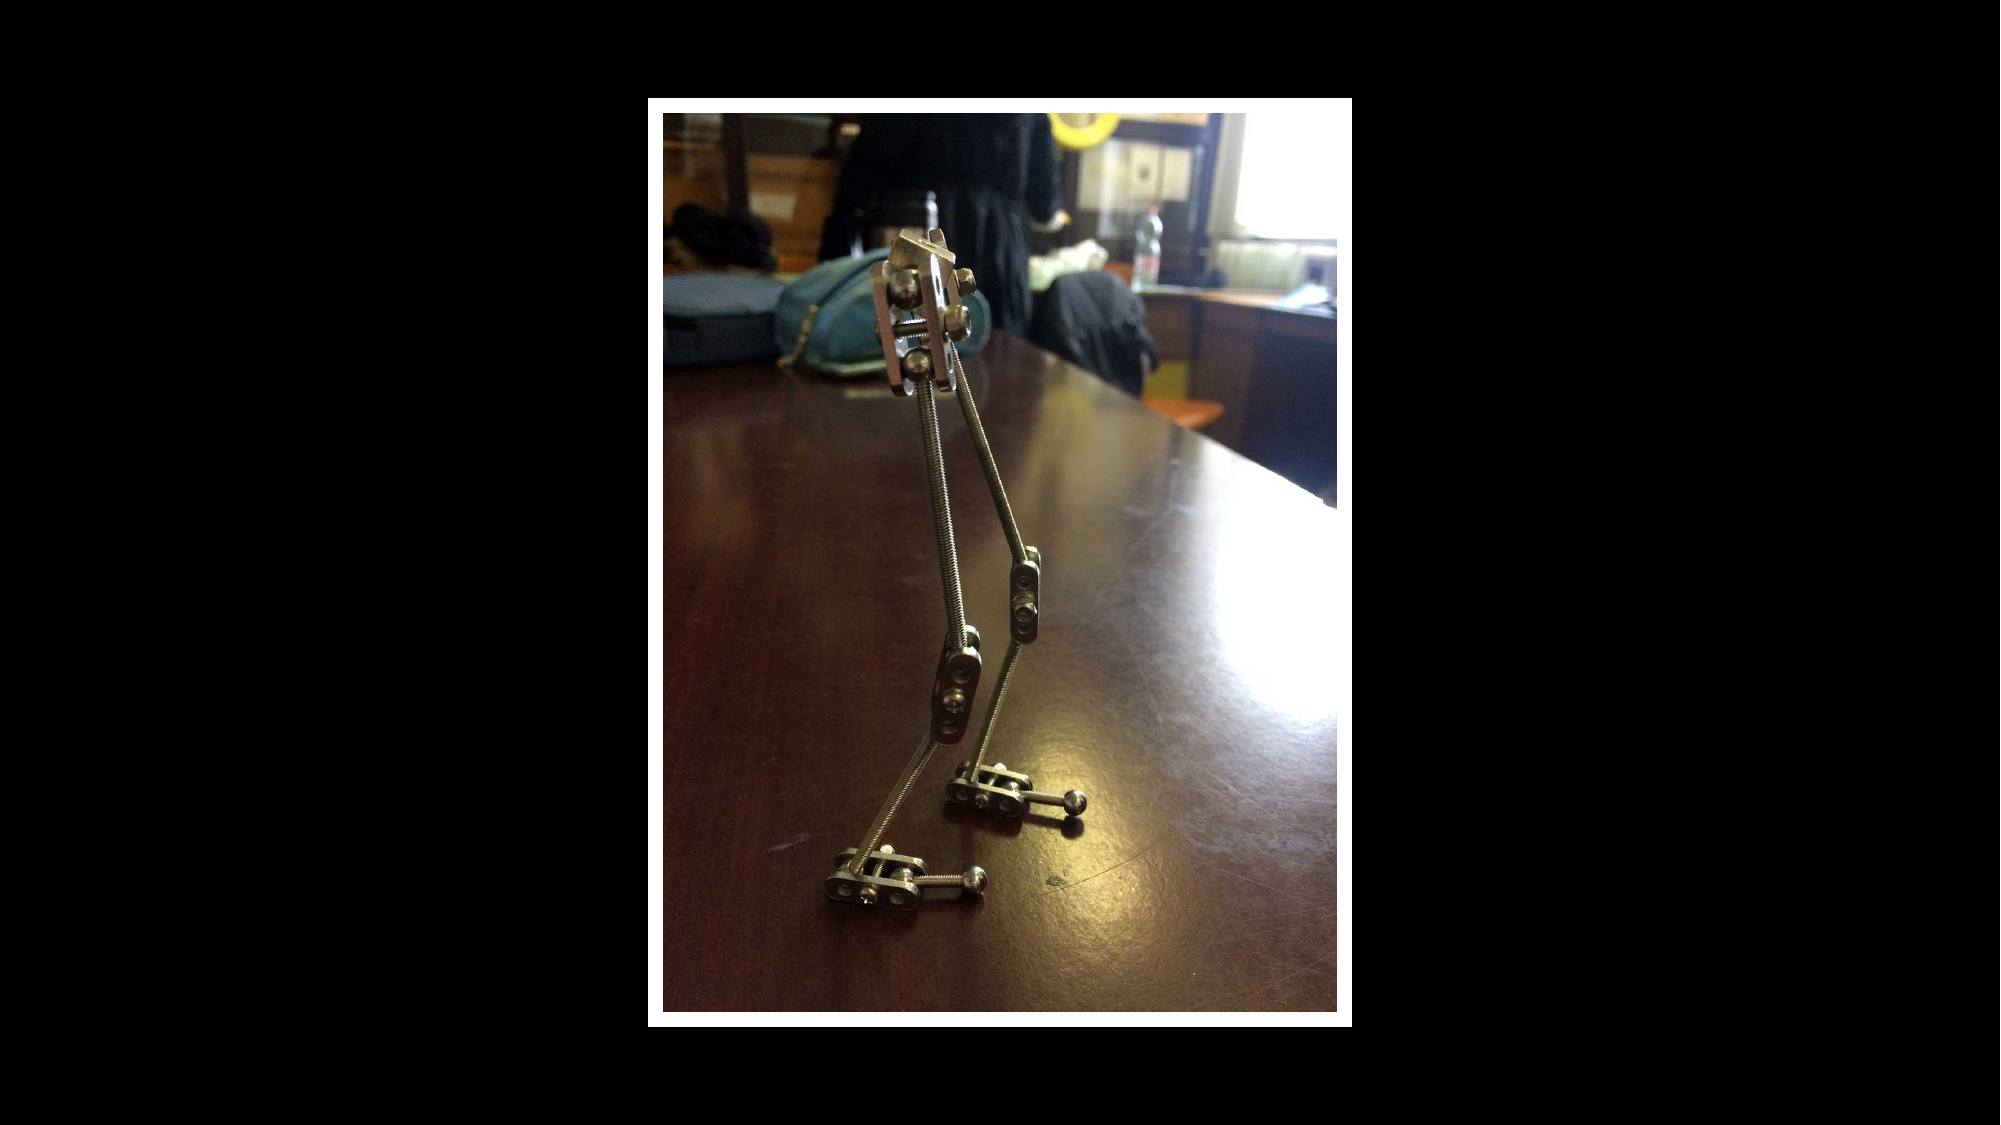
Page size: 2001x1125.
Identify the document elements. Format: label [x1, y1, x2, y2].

picture [662, 112, 1338, 1013]
